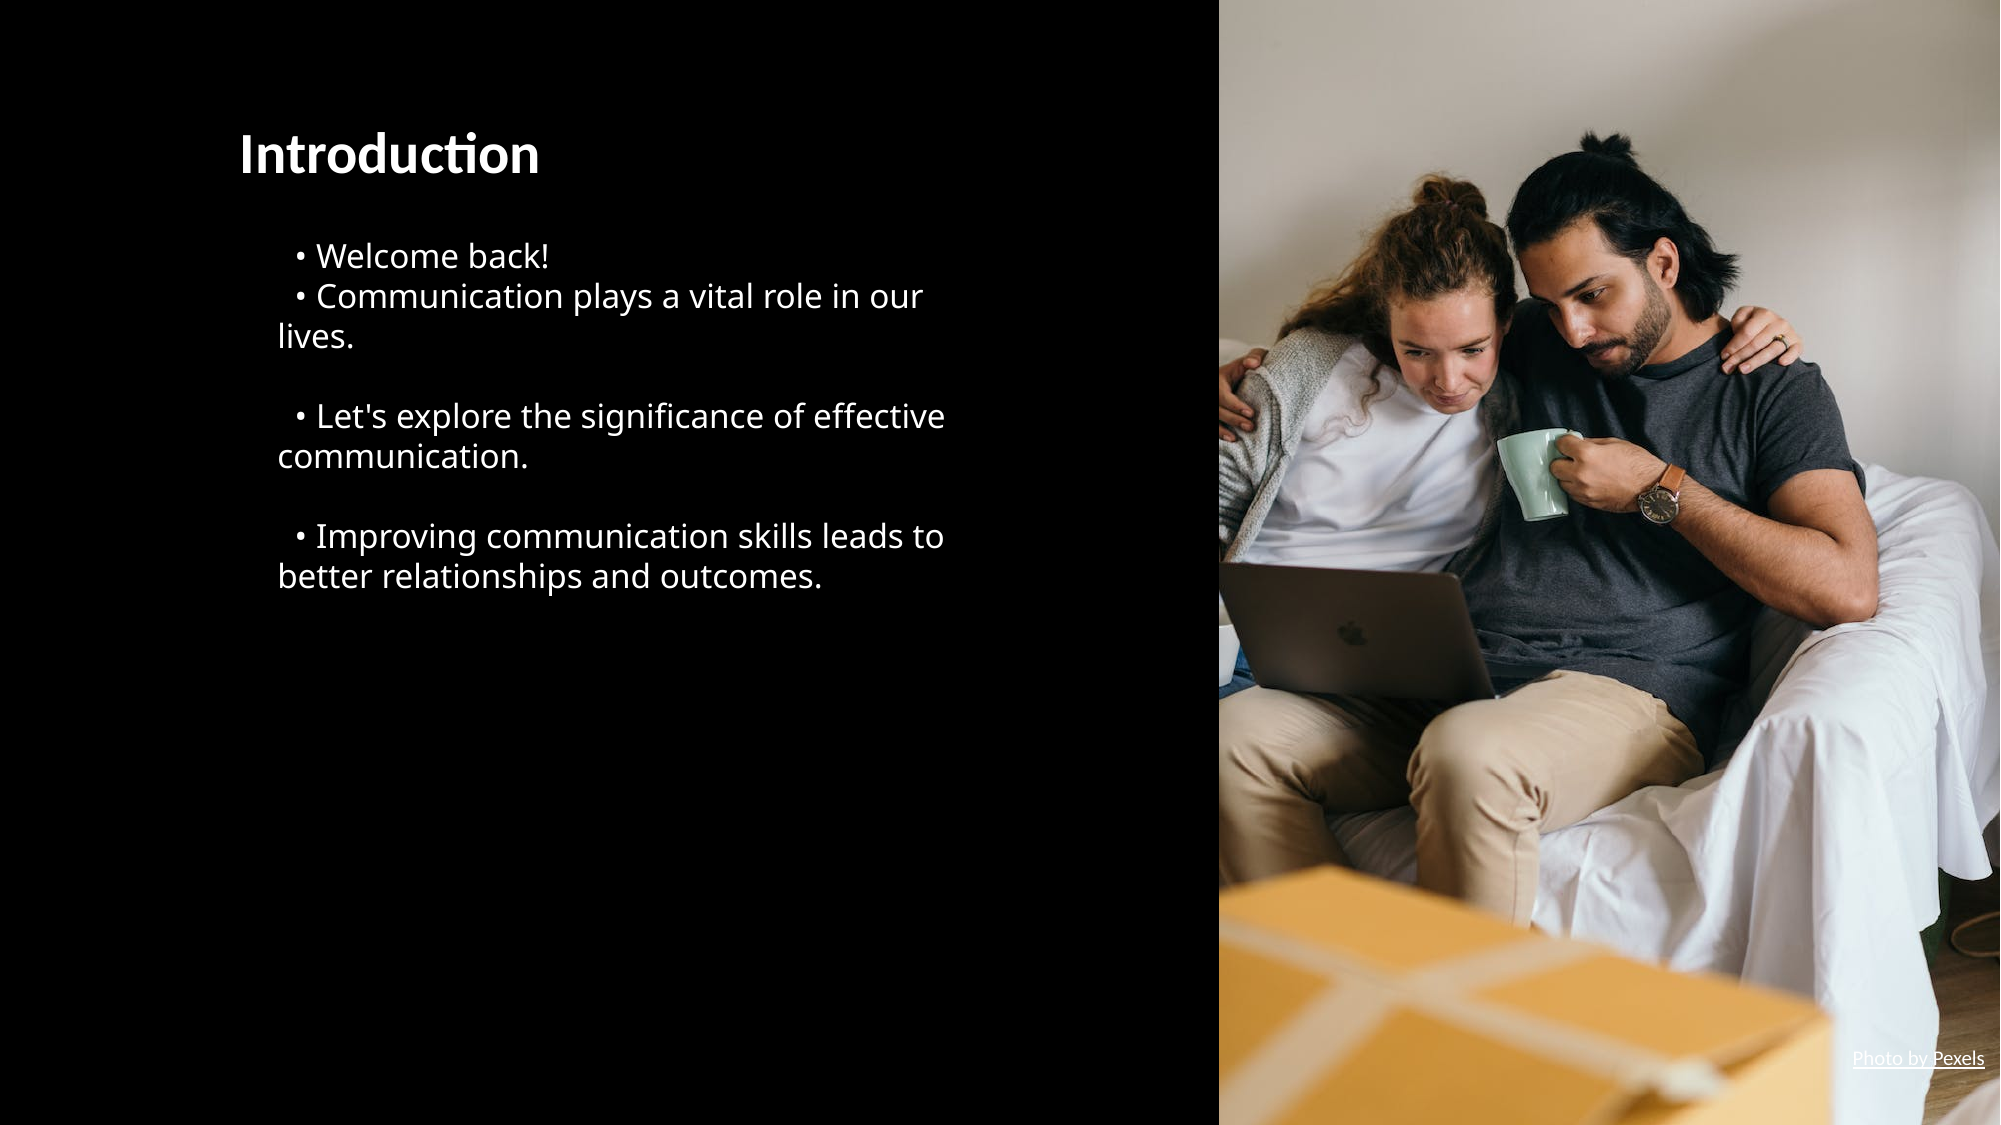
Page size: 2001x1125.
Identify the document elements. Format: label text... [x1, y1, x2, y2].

text_box • Communication plays a vital role in our lives. [262, 277, 1013, 353]
text_box • Welcome back! [262, 217, 1013, 277]
text_box • Let's explore the significance of effective communication. [262, 397, 1013, 473]
picture [1219, 0, 2000, 1125]
text_box • Improving communication skills leads to better relationships and outcomes. [262, 517, 1013, 593]
text_box Introduction [225, 112, 1219, 188]
